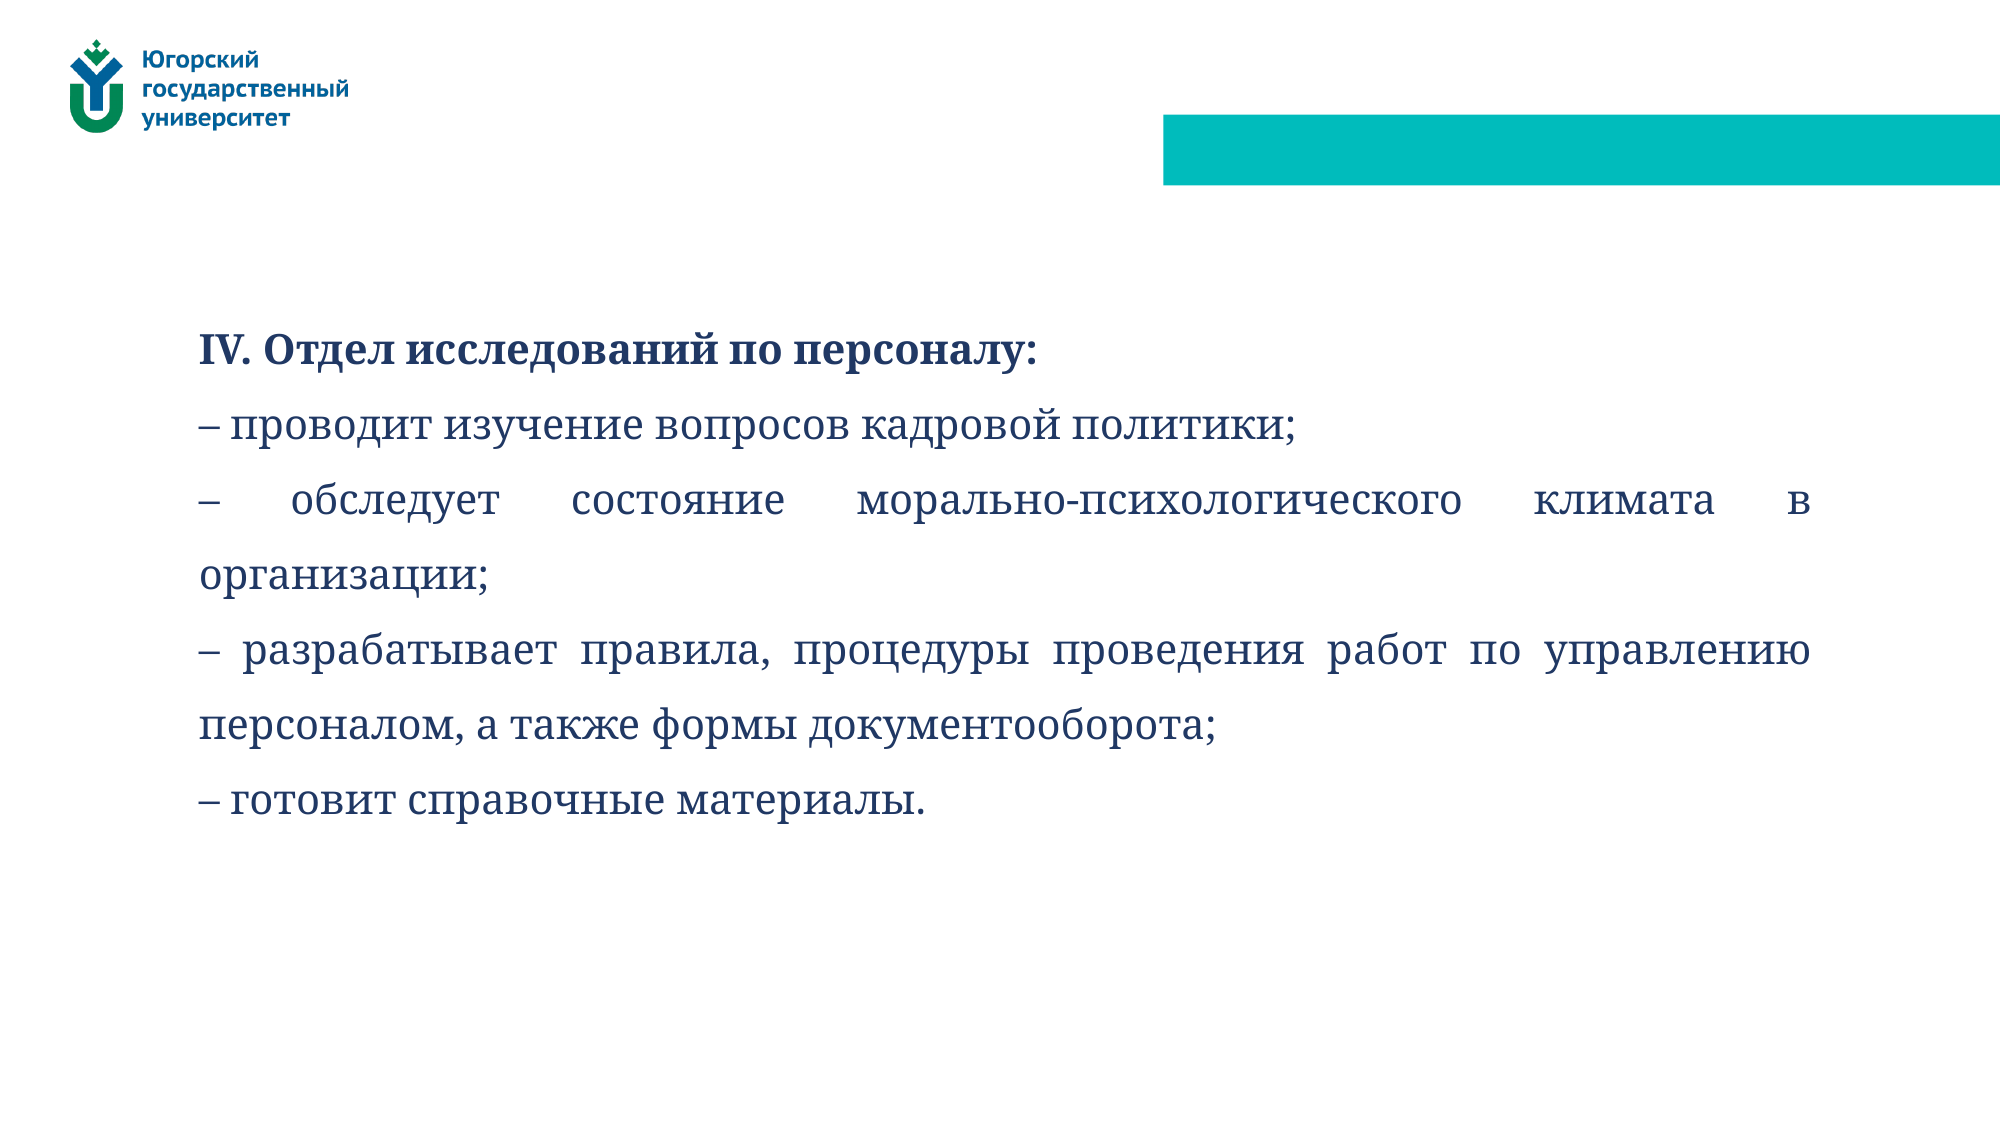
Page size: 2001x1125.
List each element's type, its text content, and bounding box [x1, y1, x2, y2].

picture [70, 39, 348, 133]
text_box [1162, 114, 2000, 186]
text_box IV. Отдел исследований по персоналу: – проводит изучение вопросов кадровой политики; – обследует состояние морально-психологического климата в организации; – разрабатывает правила, процедуры проведения работ по управлению персоналом, а также формы документооборота; – готовит справочные материалы. [183, 290, 1827, 905]
